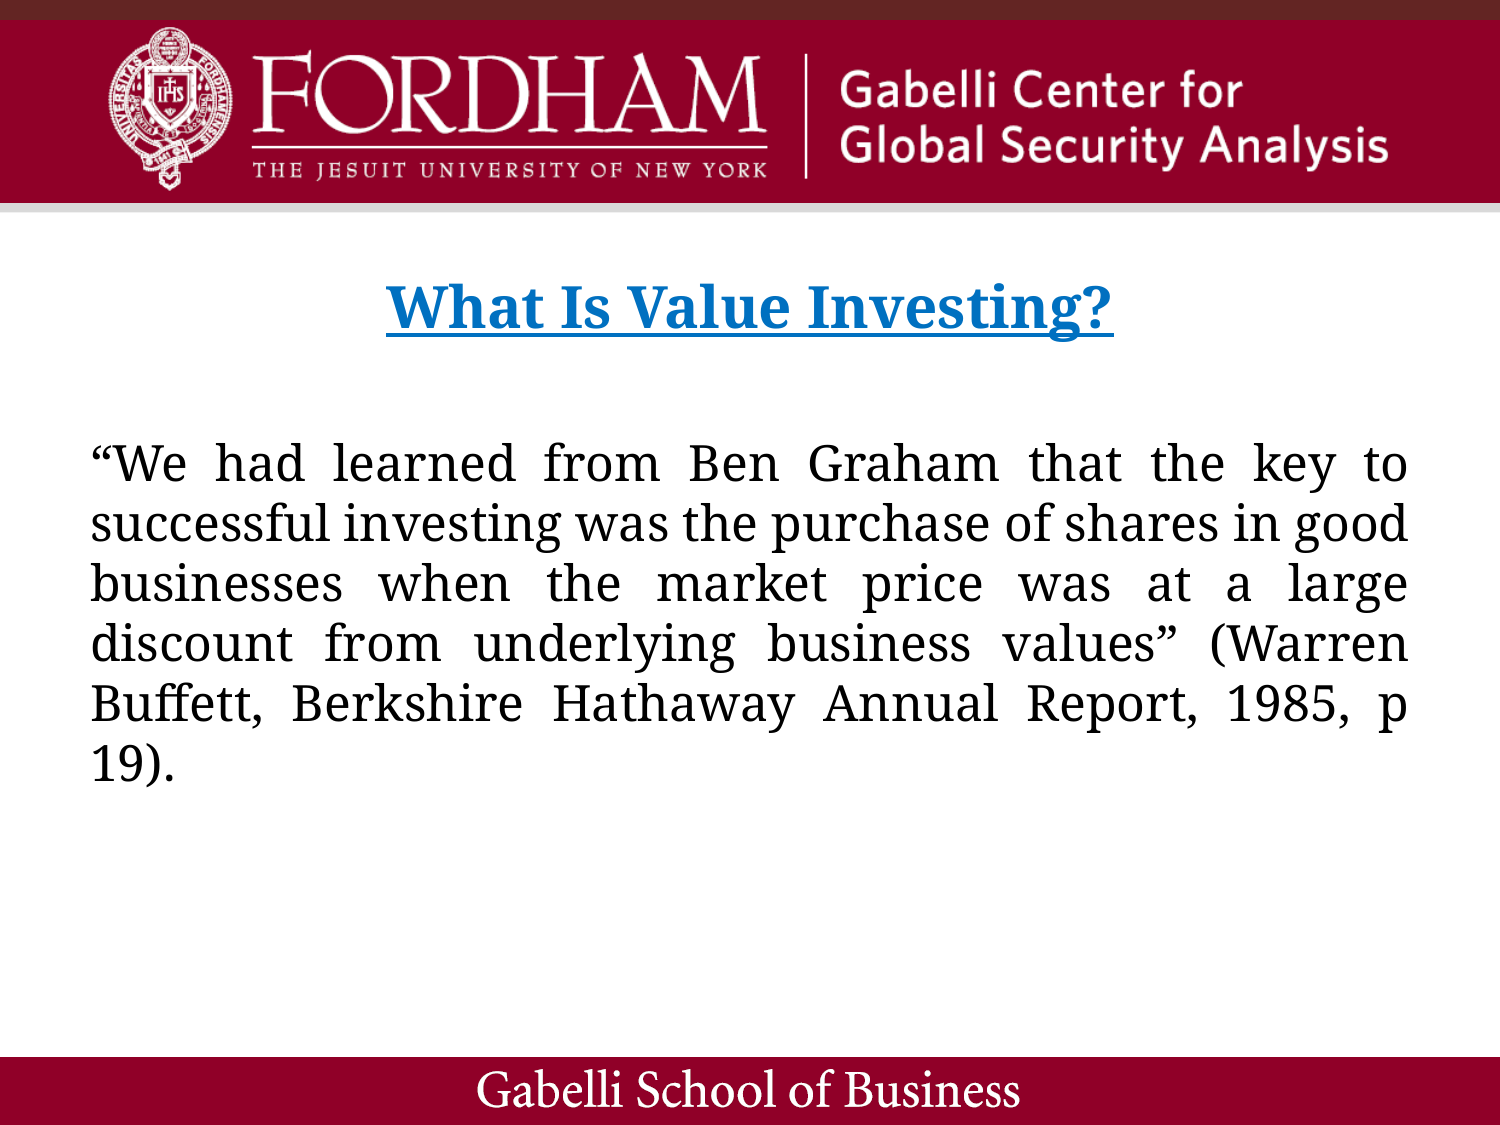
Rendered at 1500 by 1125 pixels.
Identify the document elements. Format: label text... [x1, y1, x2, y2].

picture [0, 1057, 1500, 1125]
list What Is Value Investing? “We had learned from Ben Graham that the key to successful investing was the purchase of shares in good businesses when the market price was at a large discount from underlying business values” (Warren Buffett, Berkshire Hathaway Annual Report, 1985, p 19). [75, 262, 1425, 1005]
picture [0, 20, 1500, 203]
